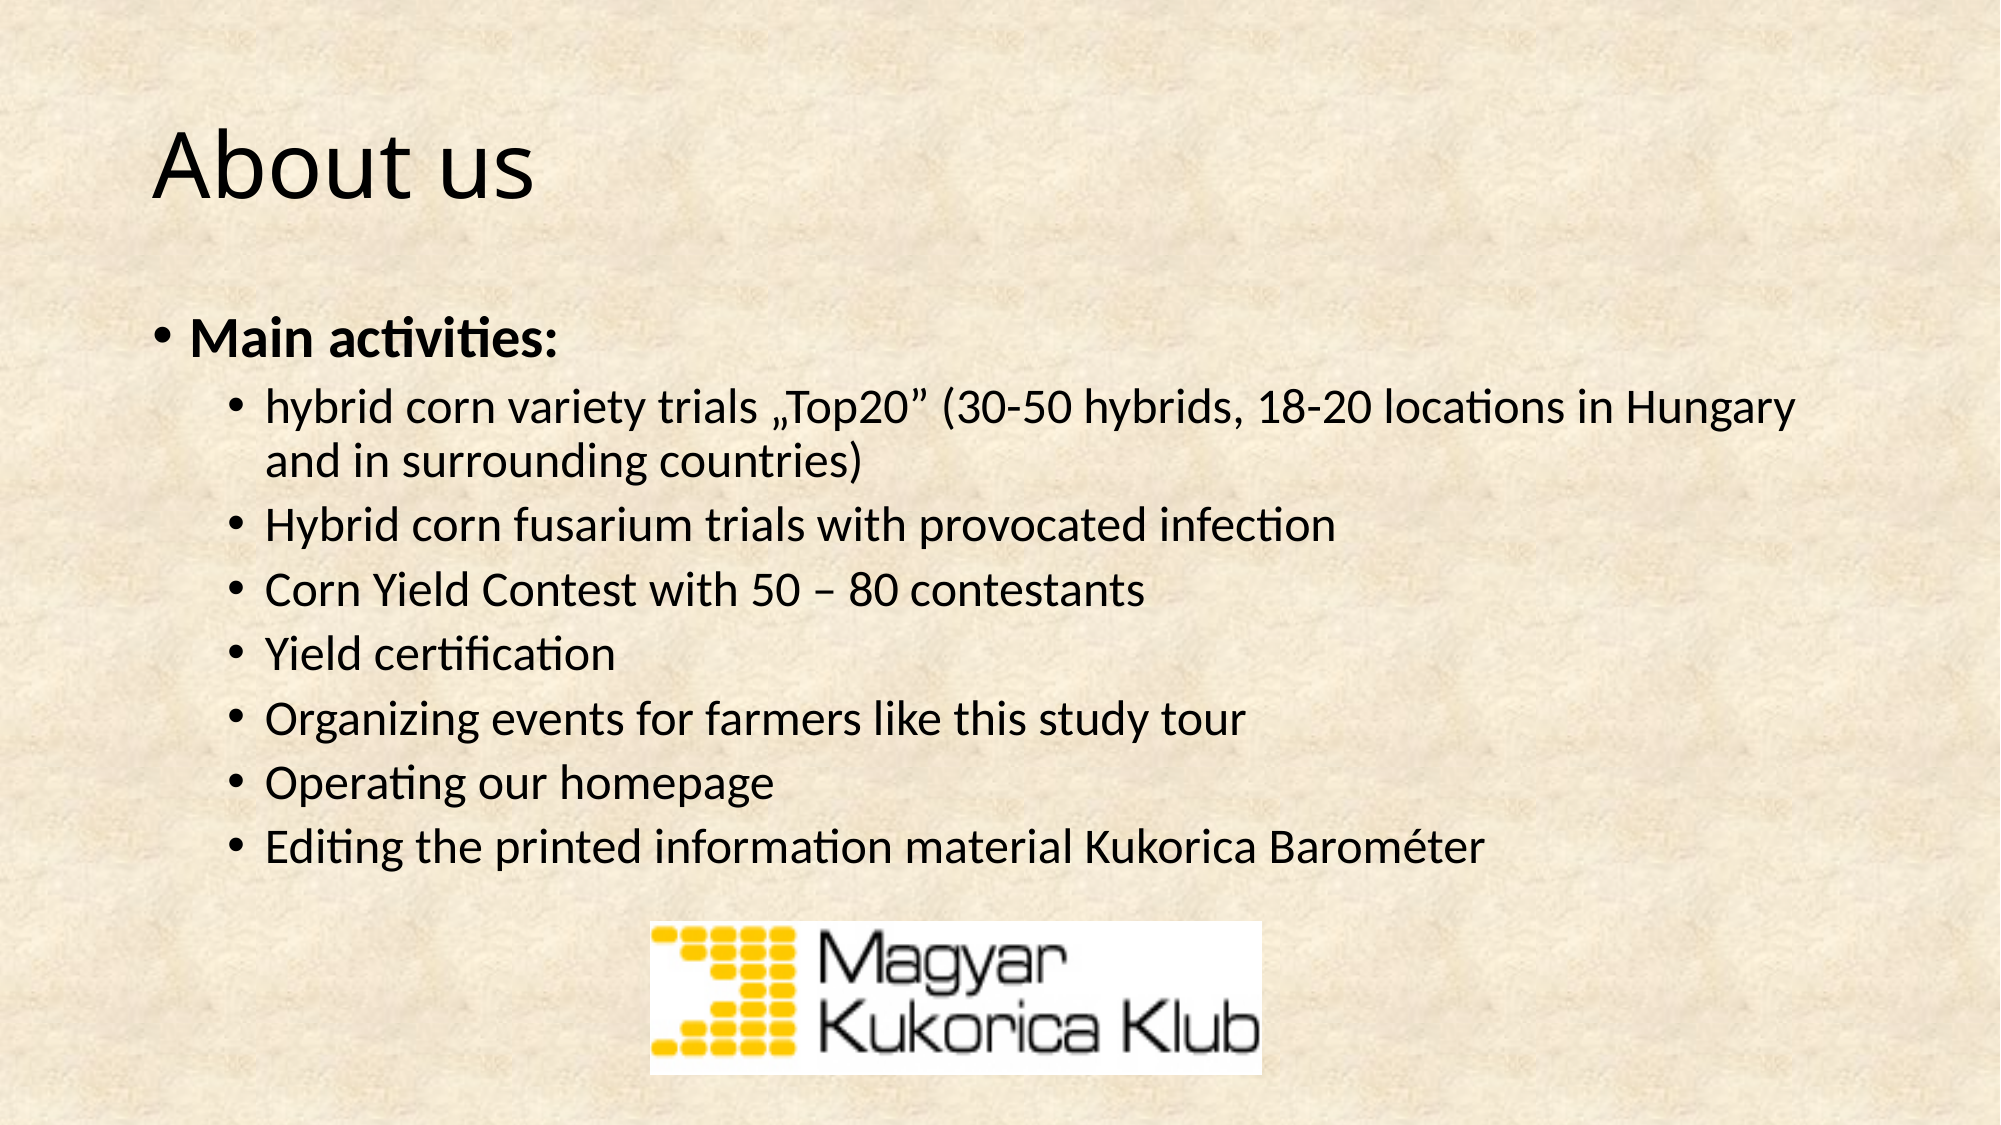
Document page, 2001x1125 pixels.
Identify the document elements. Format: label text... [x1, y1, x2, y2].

list Main activities: hybrid corn variety trials „Top20” (30-50 hybrids, 18-20 locations in Hungary and in surrounding countries) Hybrid corn fusarium trials with provocated infection Corn Yield Contest with 50 – 80 contestants Yield certification Organizing events for farmers like this study tour Operating our homepage Editing the printed information material Kukorica Barométer [137, 299, 1863, 1014]
picture [650, 921, 1262, 1075]
title About us [137, 59, 1863, 278]
